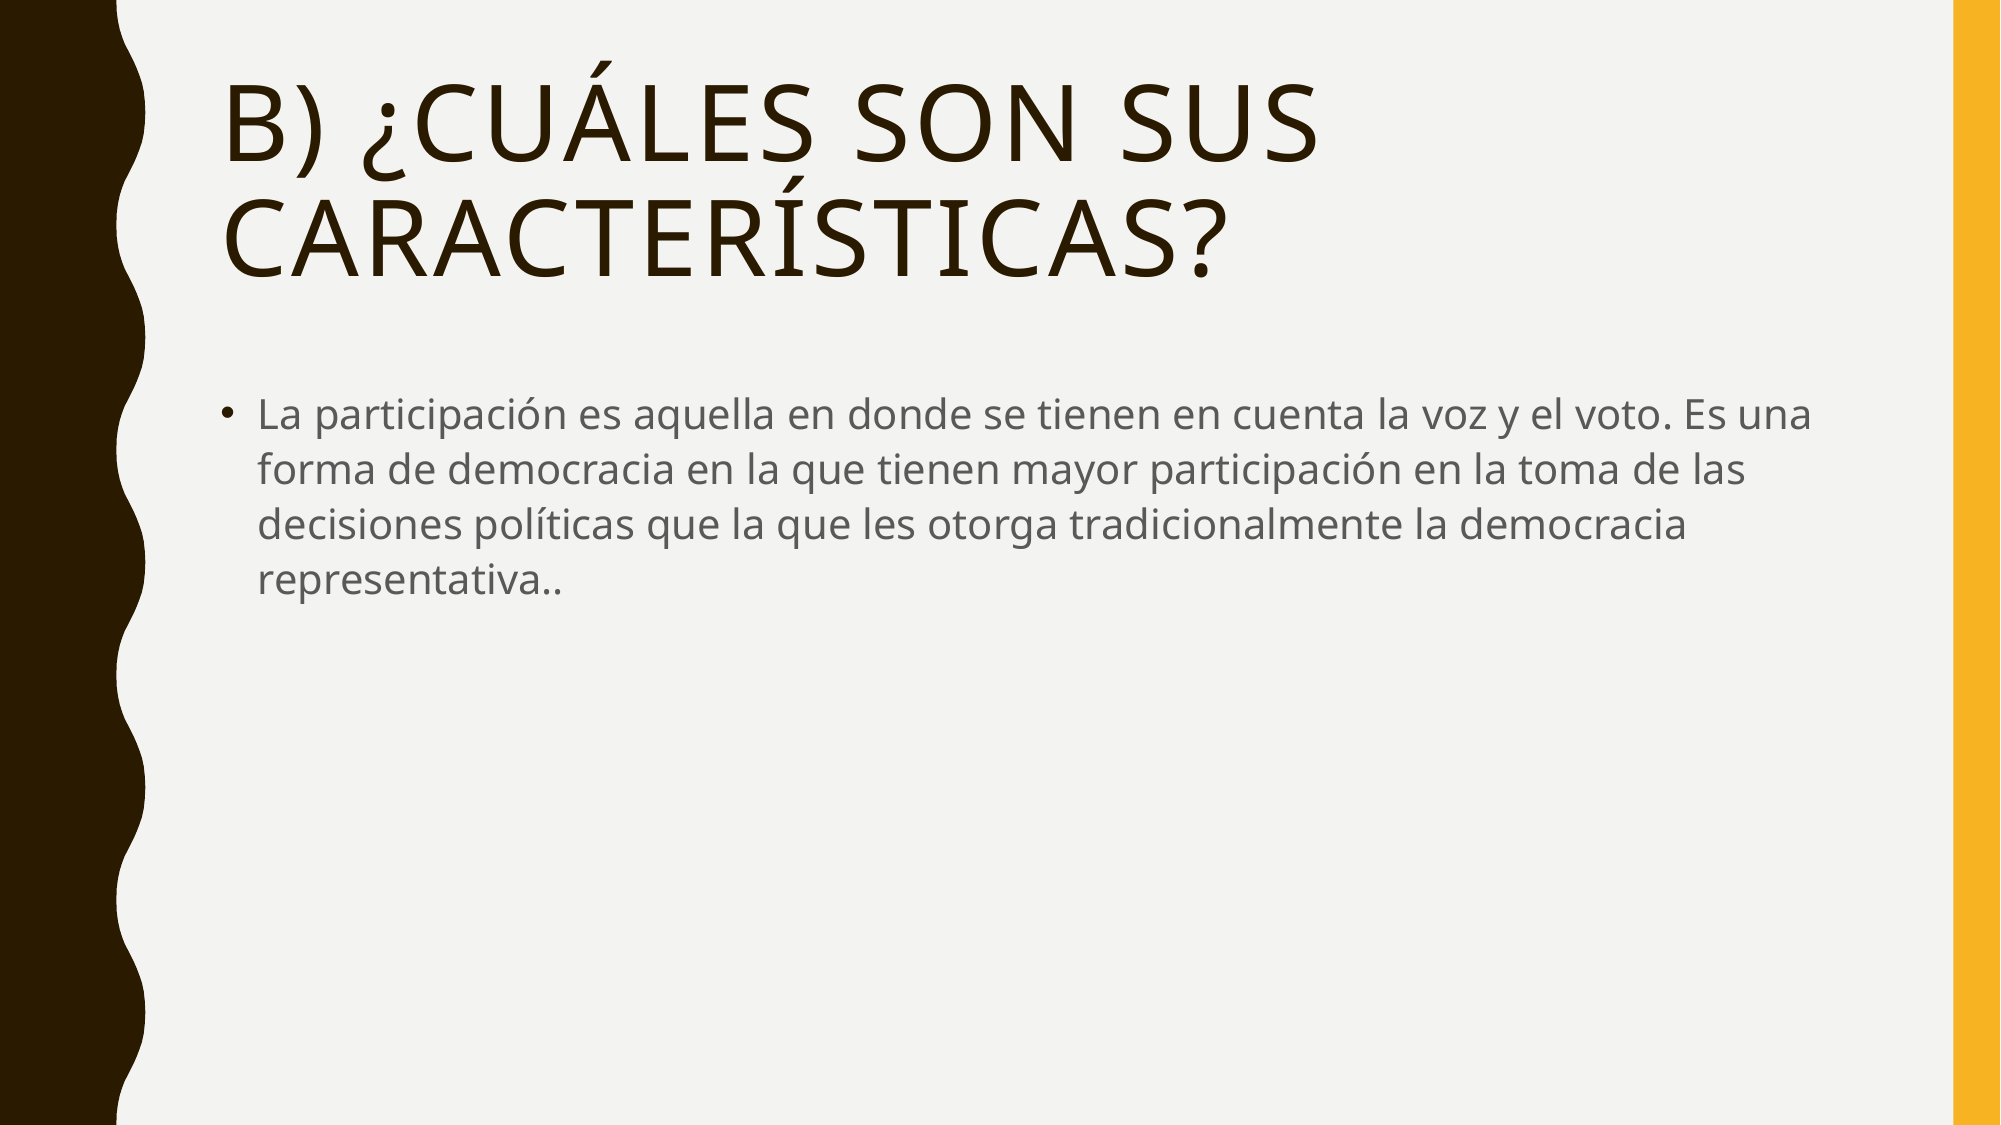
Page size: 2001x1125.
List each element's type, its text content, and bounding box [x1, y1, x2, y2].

list La participación es aquella en donde se tienen en cuenta la voz y el voto. Es una forma de democracia en la que tienen mayor participación en la toma de las decisiones políticas que la que les otorga tradicionalmente la democracia representativa.. [205, 375, 1875, 965]
title b) ¿Cuáles son sus características? [205, 62, 1875, 308]
